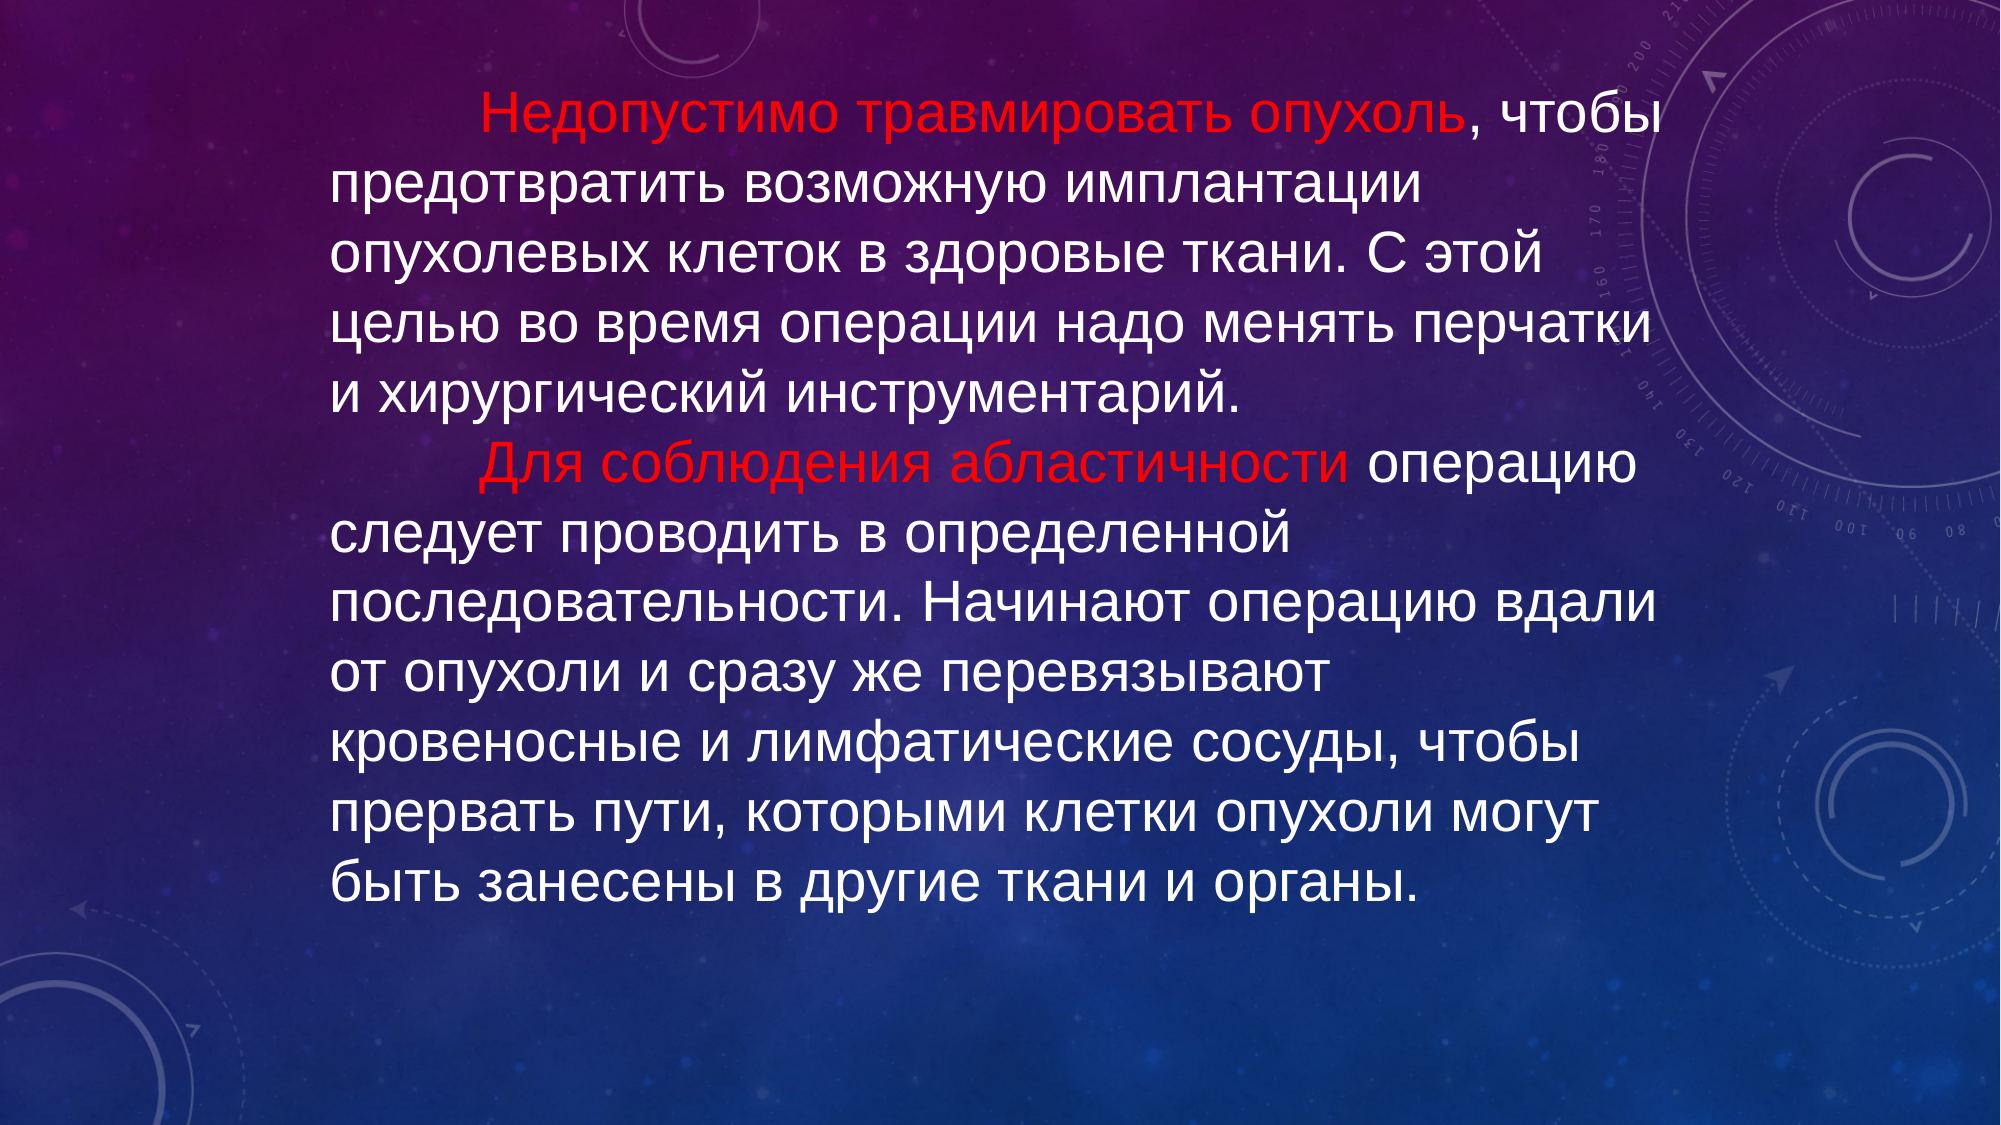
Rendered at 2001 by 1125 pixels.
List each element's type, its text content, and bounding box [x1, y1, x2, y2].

text_box Недопустимо травмировать опухоль, чтобы предотвратить возможную имплантации опухолевых клеток в здоровые ткани. С этой целью во время операции надо менять перчатки и хирургический инструментарий. Для соблюдения абластичности операцию следует проводить в определенной последовательности. Начинают операцию вдали от опухоли и сразу же перевязывают кровеносные и лимфатические сосуды, чтобы прервать пути, которыми клетки опухоли могут быть занесены в другие ткани и органы. [314, 66, 1686, 991]
picture [0, 0, 2001, 1125]
